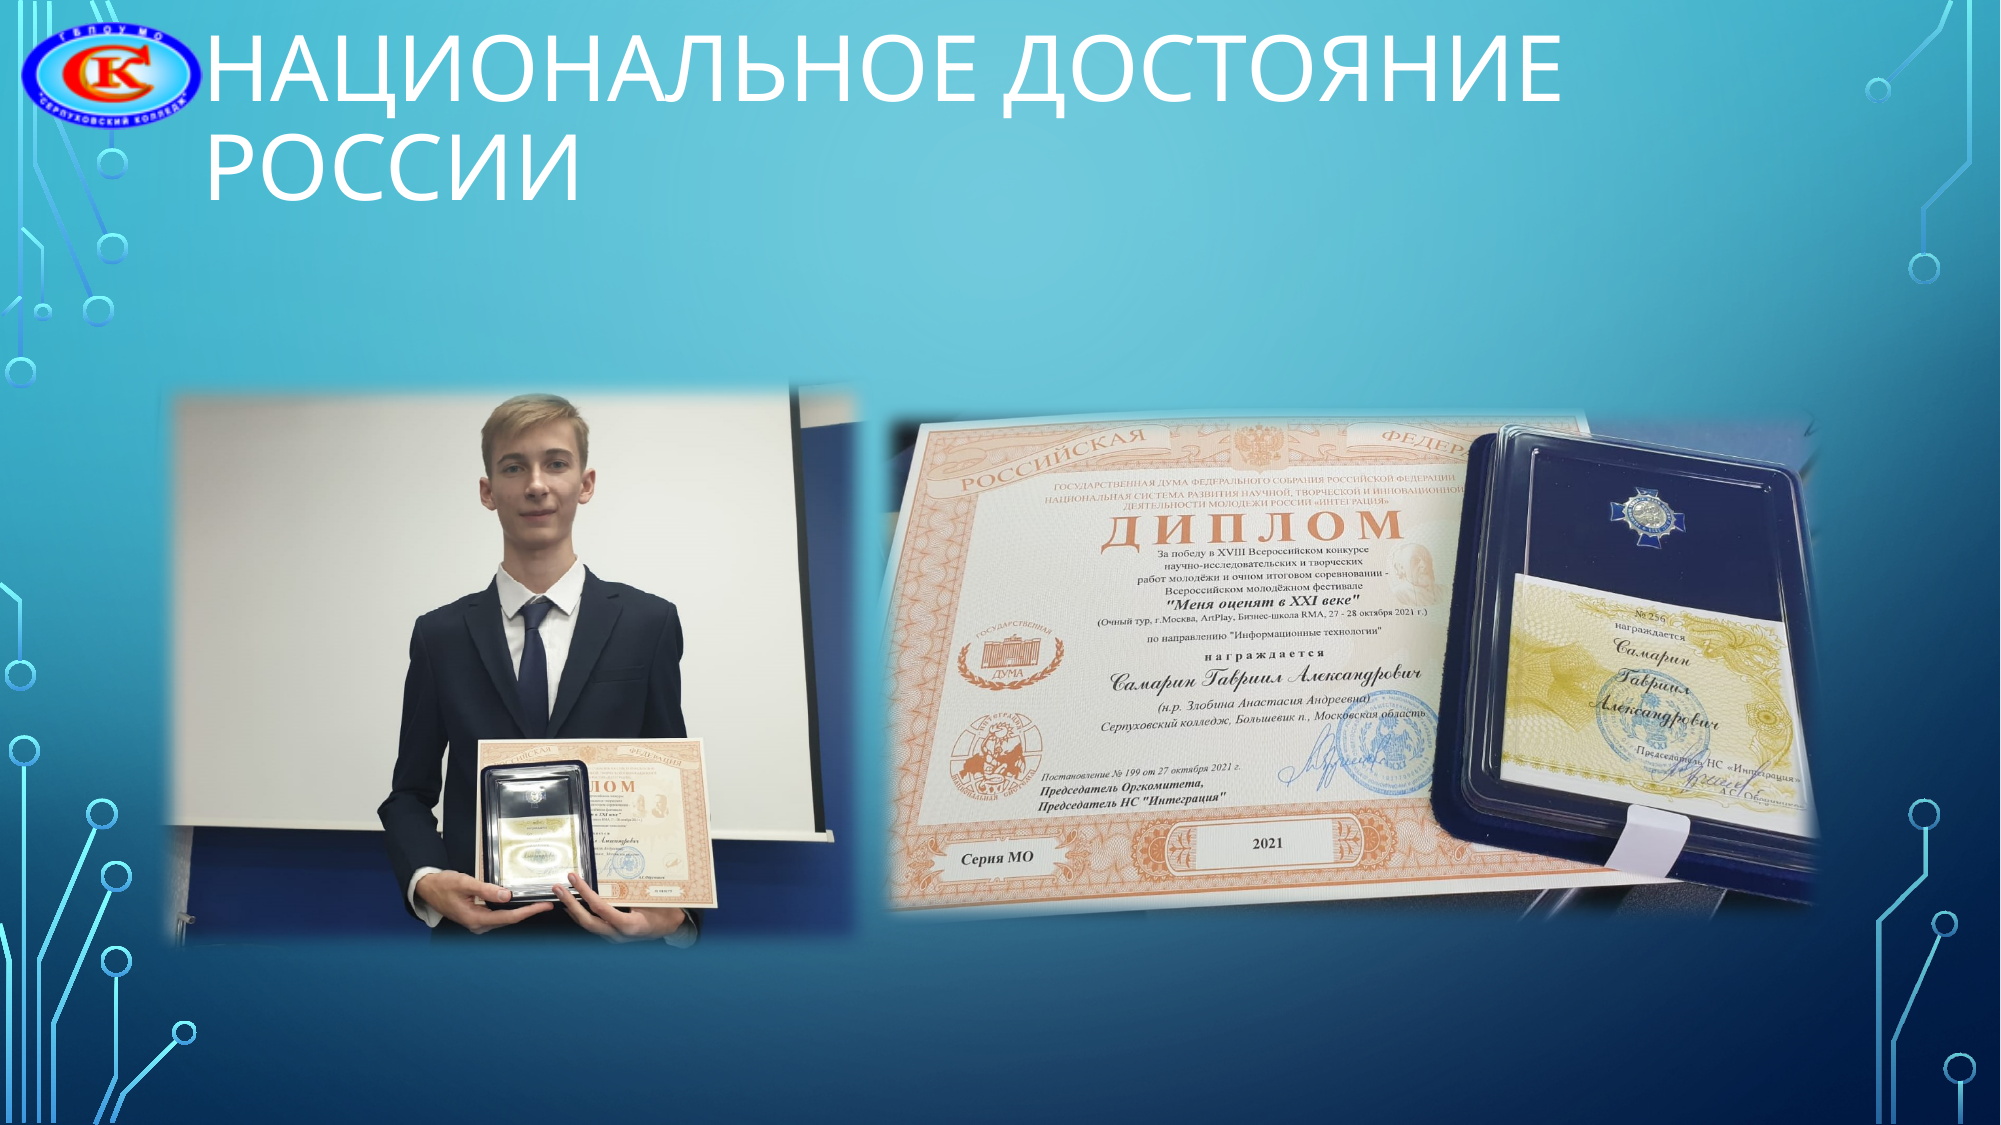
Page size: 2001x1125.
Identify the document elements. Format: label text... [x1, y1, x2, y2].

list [153, 374, 875, 956]
picture [21, 22, 203, 130]
title Национальное достояние России [187, 0, 1813, 243]
picture [873, 403, 1827, 927]
